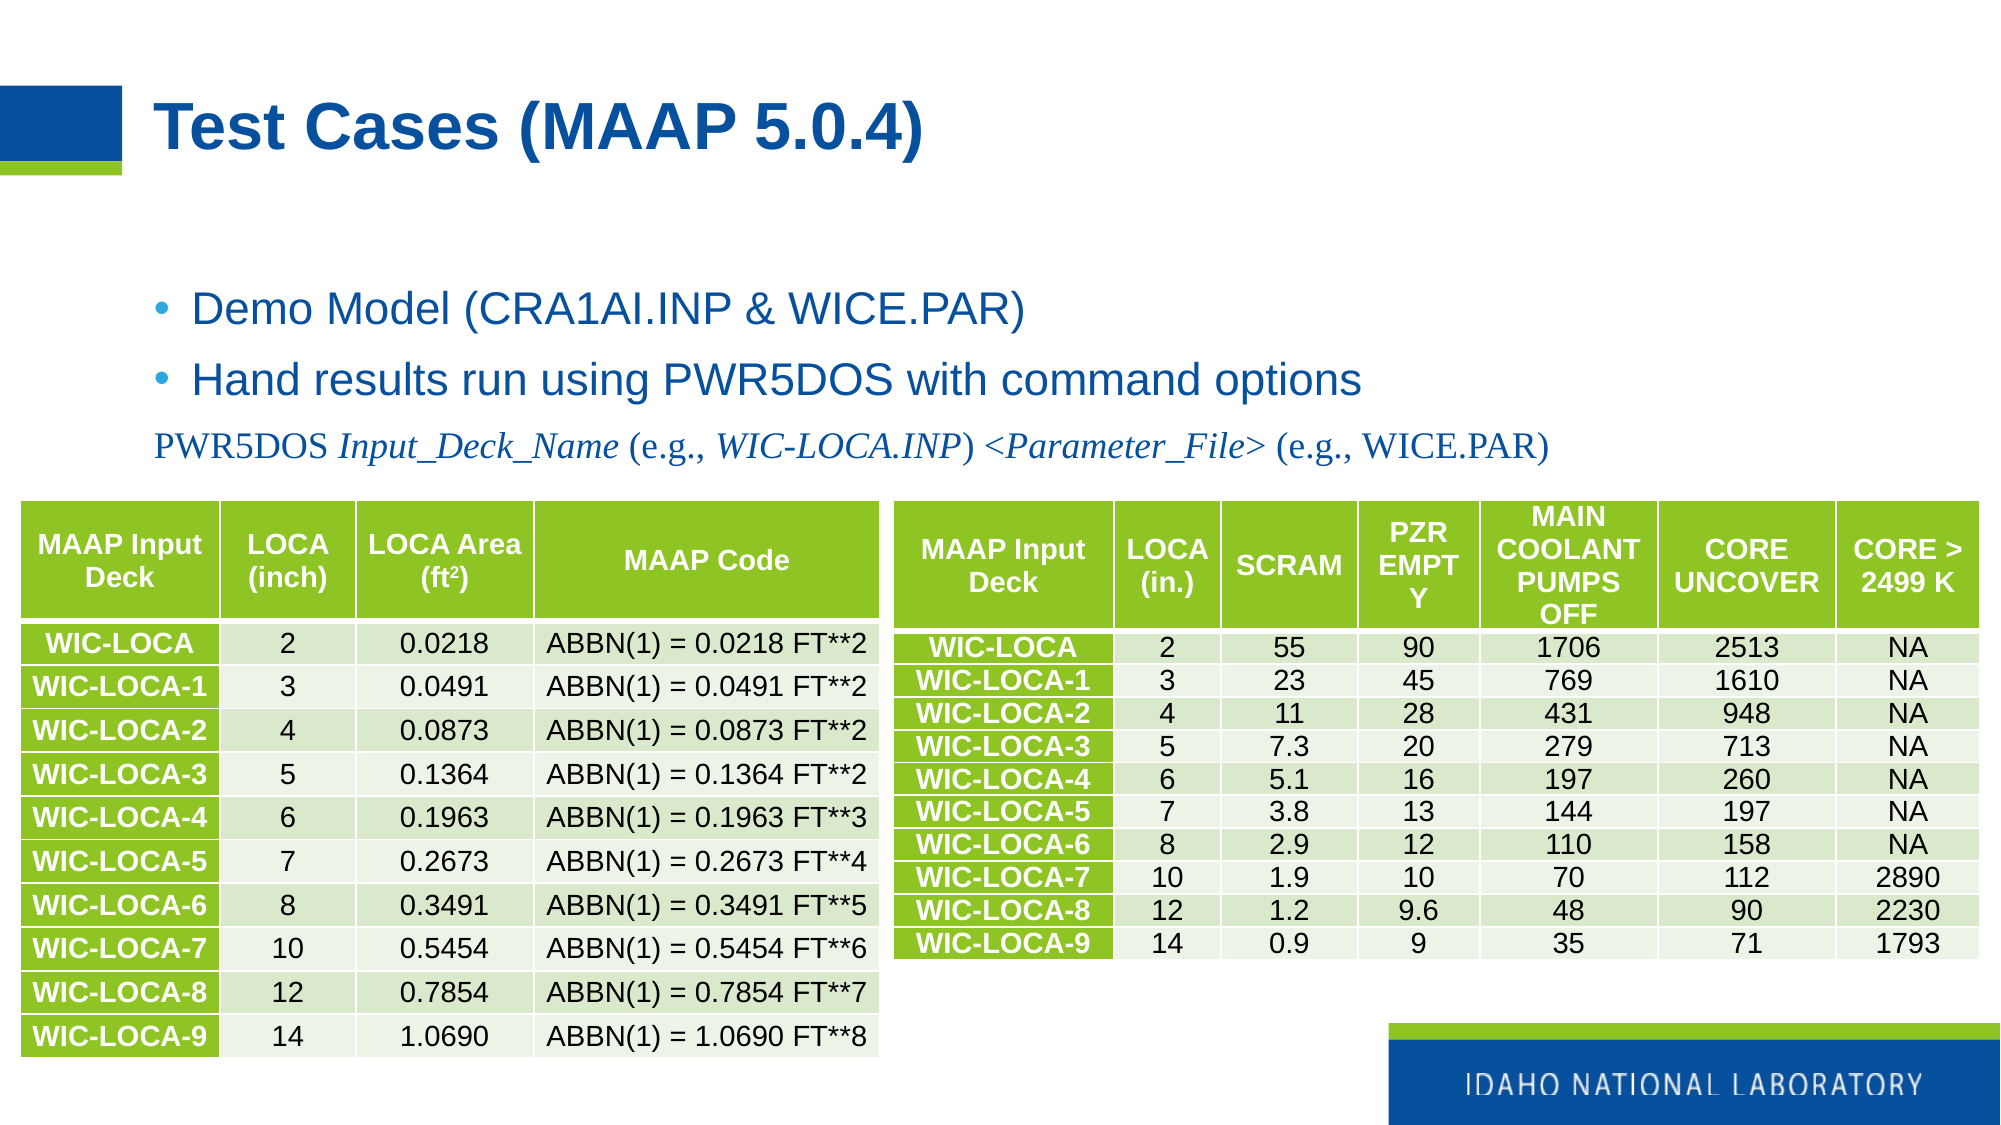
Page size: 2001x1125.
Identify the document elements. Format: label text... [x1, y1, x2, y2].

table_cell 0.3491 [357, 884, 533, 926]
table_cell 3 [1115, 665, 1220, 696]
table_cell 431 [1481, 698, 1657, 729]
table_header LOCA (inch) [221, 501, 355, 618]
table_cell 8 [1115, 829, 1220, 860]
table_cell WIC-LOCA-4 [894, 763, 1113, 794]
table_cell 5 [1115, 731, 1220, 762]
table_header PZR EMPTY [1359, 501, 1479, 628]
table_cell WIC-LOCA-7 [21, 928, 219, 970]
table_header SCRAM [1222, 501, 1357, 628]
table_cell 1793 [1837, 928, 1979, 959]
table_cell ABBN(1) = 0.0873 FT**2 [535, 709, 879, 751]
table_cell 1706 [1481, 634, 1657, 663]
table_cell 0.1364 [357, 753, 533, 795]
table_cell 8 [221, 884, 355, 926]
table_cell ABBN(1) = 1.0690 FT**8 [535, 1015, 879, 1057]
table_cell 112 [1659, 862, 1835, 893]
table_cell 0.0491 [357, 666, 533, 708]
table_cell ABBN(1) = 0.7854 FT**7 [535, 972, 879, 1013]
table_cell 10 [1115, 862, 1220, 893]
table_cell WIC-LOCA-6 [21, 884, 219, 926]
table_cell WIC-LOCA [21, 624, 219, 664]
table_header CORE > 2499 K [1837, 501, 1979, 628]
table_cell ABBN(1) = 0.0218 FT**2 [535, 624, 879, 664]
table_cell 2513 [1659, 634, 1835, 663]
table_cell 10 [221, 928, 355, 970]
table_cell 713 [1659, 731, 1835, 762]
table_cell NA [1837, 796, 1979, 827]
table_cell 0.1963 [357, 797, 533, 839]
table_cell 20 [1359, 731, 1479, 762]
table_cell 3.8 [1222, 796, 1357, 827]
table_cell 71 [1659, 928, 1835, 959]
table_cell WIC-LOCA-1 [894, 665, 1113, 696]
table_cell 7.3 [1222, 731, 1357, 762]
table_cell 948 [1659, 698, 1835, 729]
table_header CORE UNCOVER [1659, 501, 1835, 628]
table_cell 35 [1481, 928, 1657, 959]
table_cell 7 [1115, 796, 1220, 827]
table_cell 28 [1359, 698, 1479, 729]
table_cell 70 [1481, 862, 1657, 893]
table_cell WIC-LOCA-3 [21, 753, 219, 795]
list Demo Model (CRA1AI.INP & WICE.PAR) Hand results run using PWR5DOS with command options PWR5DOS Input_Deck_Name (e.g., WIC-LOCA.INP) <Parameter_File> (e.g., WICE.PAR) [153, 285, 1863, 355]
table_header MAAP Input Deck [894, 501, 1113, 628]
table_cell WIC-LOCA-8 [21, 972, 219, 1013]
table_cell WIC-LOCA-8 [894, 895, 1113, 926]
table_cell WIC-LOCA-3 [894, 731, 1113, 762]
table_cell 5.1 [1222, 763, 1357, 794]
table_cell 110 [1481, 829, 1657, 860]
table_cell 158 [1659, 829, 1835, 860]
table_cell NA [1837, 634, 1979, 663]
table_cell WIC-LOCA-9 [894, 928, 1113, 959]
table_cell 9 [1359, 928, 1479, 959]
table_cell WIC-LOCA-9 [21, 1015, 219, 1057]
table_cell 2 [221, 624, 355, 664]
table_cell WIC-LOCA-6 [894, 829, 1113, 860]
table_cell 0.0873 [357, 709, 533, 751]
table_header MAAP Code [535, 501, 879, 618]
table_cell 4 [221, 709, 355, 751]
table_header MAAP Input Deck [21, 501, 219, 618]
table_cell 9.6 [1359, 895, 1479, 926]
table_cell 23 [1222, 665, 1357, 696]
table_cell WIC-LOCA-5 [21, 840, 219, 882]
table_cell ABBN(1) = 0.2673 FT**4 [535, 840, 879, 882]
table_cell 0.2673 [357, 840, 533, 882]
table_cell 6 [1115, 763, 1220, 794]
table_cell 90 [1659, 895, 1835, 926]
table_cell 48 [1481, 895, 1657, 926]
table_cell 6 [221, 797, 355, 839]
table_cell WIC-LOCA-7 [894, 862, 1113, 893]
table_cell WIC-LOCA-5 [894, 796, 1113, 827]
table_cell 197 [1481, 763, 1657, 794]
table_cell 197 [1659, 796, 1835, 827]
table_cell 12 [1115, 895, 1220, 926]
table_cell WIC-LOCA-4 [21, 797, 219, 839]
table_cell 0.7854 [357, 972, 533, 1013]
table_cell 1610 [1659, 665, 1835, 696]
table_cell NA [1837, 731, 1979, 762]
table_cell 260 [1659, 763, 1835, 794]
table_cell 5 [221, 753, 355, 795]
table_cell 12 [221, 972, 355, 1013]
table_cell 16 [1359, 763, 1479, 794]
table_cell 45 [1359, 665, 1479, 696]
table_cell WIC-LOCA-2 [21, 709, 219, 751]
table_cell 1.9 [1222, 862, 1357, 893]
table_cell 7 [221, 840, 355, 882]
table_cell NA [1837, 665, 1979, 696]
table_header LOCA (in.) [1115, 501, 1220, 628]
table_cell 12 [1359, 829, 1479, 860]
table_cell ABBN(1) = 0.0491 FT**2 [535, 666, 879, 708]
table_cell 55 [1222, 634, 1357, 663]
table_cell 11 [1222, 698, 1357, 729]
table_cell ABBN(1) = 0.3491 FT**5 [535, 884, 879, 926]
table_cell ABBN(1) = 0.5454 FT**6 [535, 928, 879, 970]
title Test Cases (MAAP 5.0.4) [153, 91, 1863, 258]
table_cell WIC-LOCA-1 [21, 666, 219, 708]
table_cell 2230 [1837, 895, 1979, 926]
table_cell ABBN(1) = 0.1963 FT**3 [535, 797, 879, 839]
table_cell 13 [1359, 796, 1479, 827]
table_cell 144 [1481, 796, 1657, 827]
table_cell 0.9 [1222, 928, 1357, 959]
table_cell 0.0218 [357, 624, 533, 664]
table_cell 1.0690 [357, 1015, 533, 1057]
table_cell WIC-LOCA [894, 634, 1113, 663]
table_cell 10 [1359, 862, 1479, 893]
table_cell 2 [1115, 634, 1220, 663]
table_header LOCA Area (ft2) [357, 501, 533, 618]
table_cell 14 [221, 1015, 355, 1057]
table_cell 3 [221, 666, 355, 708]
table_cell 0.5454 [357, 928, 533, 970]
table_cell WIC-LOCA-2 [894, 698, 1113, 729]
table_cell 2890 [1837, 862, 1979, 893]
table_cell 769 [1481, 665, 1657, 696]
table_cell 4 [1115, 698, 1220, 729]
table_cell 279 [1481, 731, 1657, 762]
table_cell NA [1837, 829, 1979, 860]
table_cell 1.2 [1222, 895, 1357, 926]
table_header MAIN COOLANT PUMPS OFF [1481, 501, 1657, 628]
table_cell NA [1837, 763, 1979, 794]
table_cell 90 [1359, 634, 1479, 663]
table_cell ABBN(1) = 0.1364 FT**2 [535, 753, 879, 795]
table_cell 14 [1115, 928, 1220, 959]
table_cell 2.9 [1222, 829, 1357, 860]
table_cell NA [1837, 698, 1979, 729]
